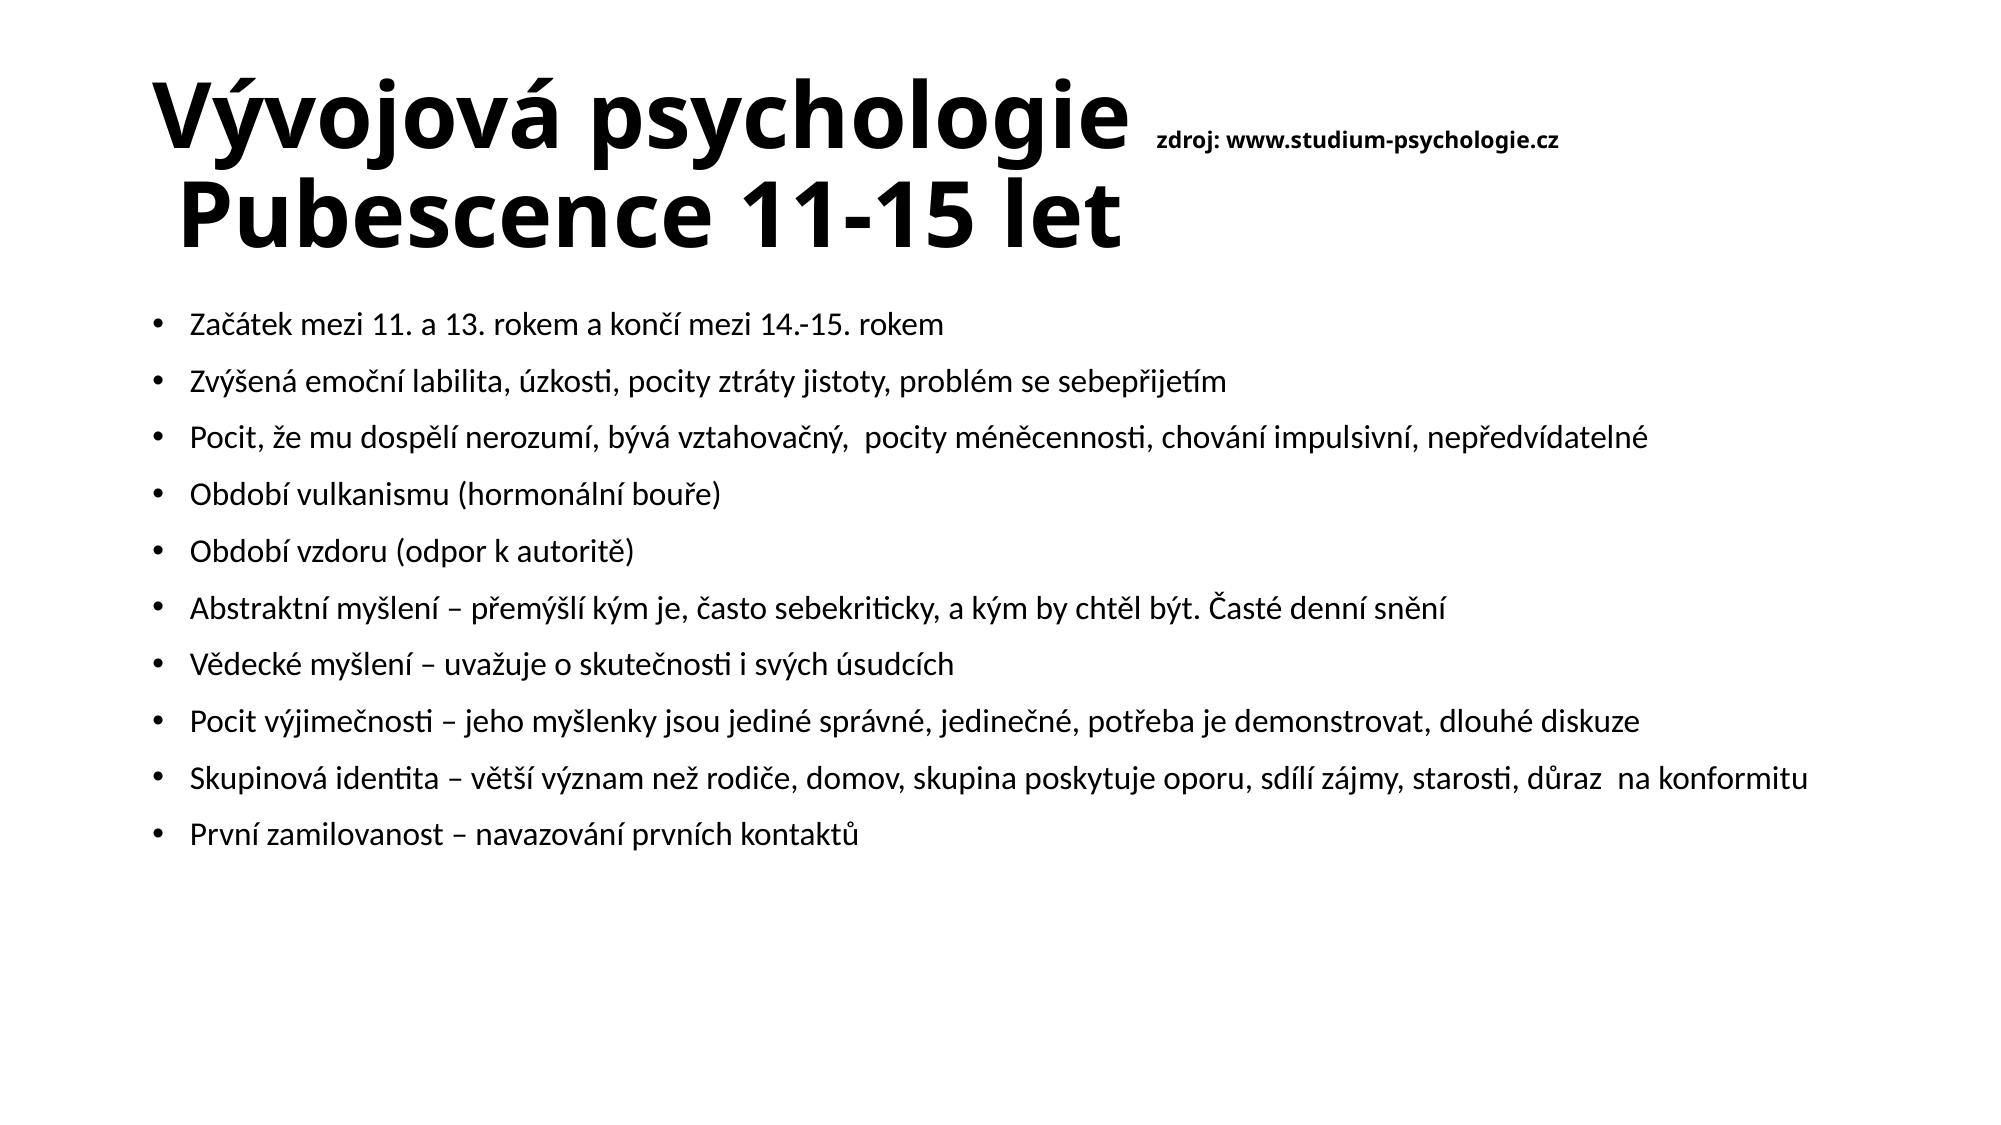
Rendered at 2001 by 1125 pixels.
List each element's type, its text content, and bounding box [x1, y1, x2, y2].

title Vývojová psychologie zdroj: www.studium-psychologie.cz Pubescence 11-15 let [137, 59, 1863, 278]
list Začátek mezi 11. a 13. rokem a končí mezi 14.-15. rokem Zvýšená emoční labilita, úzkosti, pocity ztráty jistoty, problém se sebepřijetím Pocit, že mu dospělí nerozumí, bývá vztahovačný, pocity méněcennosti, chování impulsivní, nepředvídatelné Období vulkanismu (hormonální bouře) Období vzdoru (odpor k autoritě) Abstraktní myšlení – přemýšlí kým je, často sebekriticky, a kým by chtěl být. Časté denní snění Vědecké myšlení – uvažuje o skutečnosti i svých úsudcích Pocit výjimečnosti – jeho myšlenky jsou jediné správné, jedinečné, potřeba je demonstrovat, dlouhé diskuze Skupinová identita – větší význam než rodiče, domov, skupina poskytuje oporu, sdílí zájmy, starosti, důraz na konformitu První zamilovanost – navazování prvních kontaktů [137, 299, 1863, 1014]
